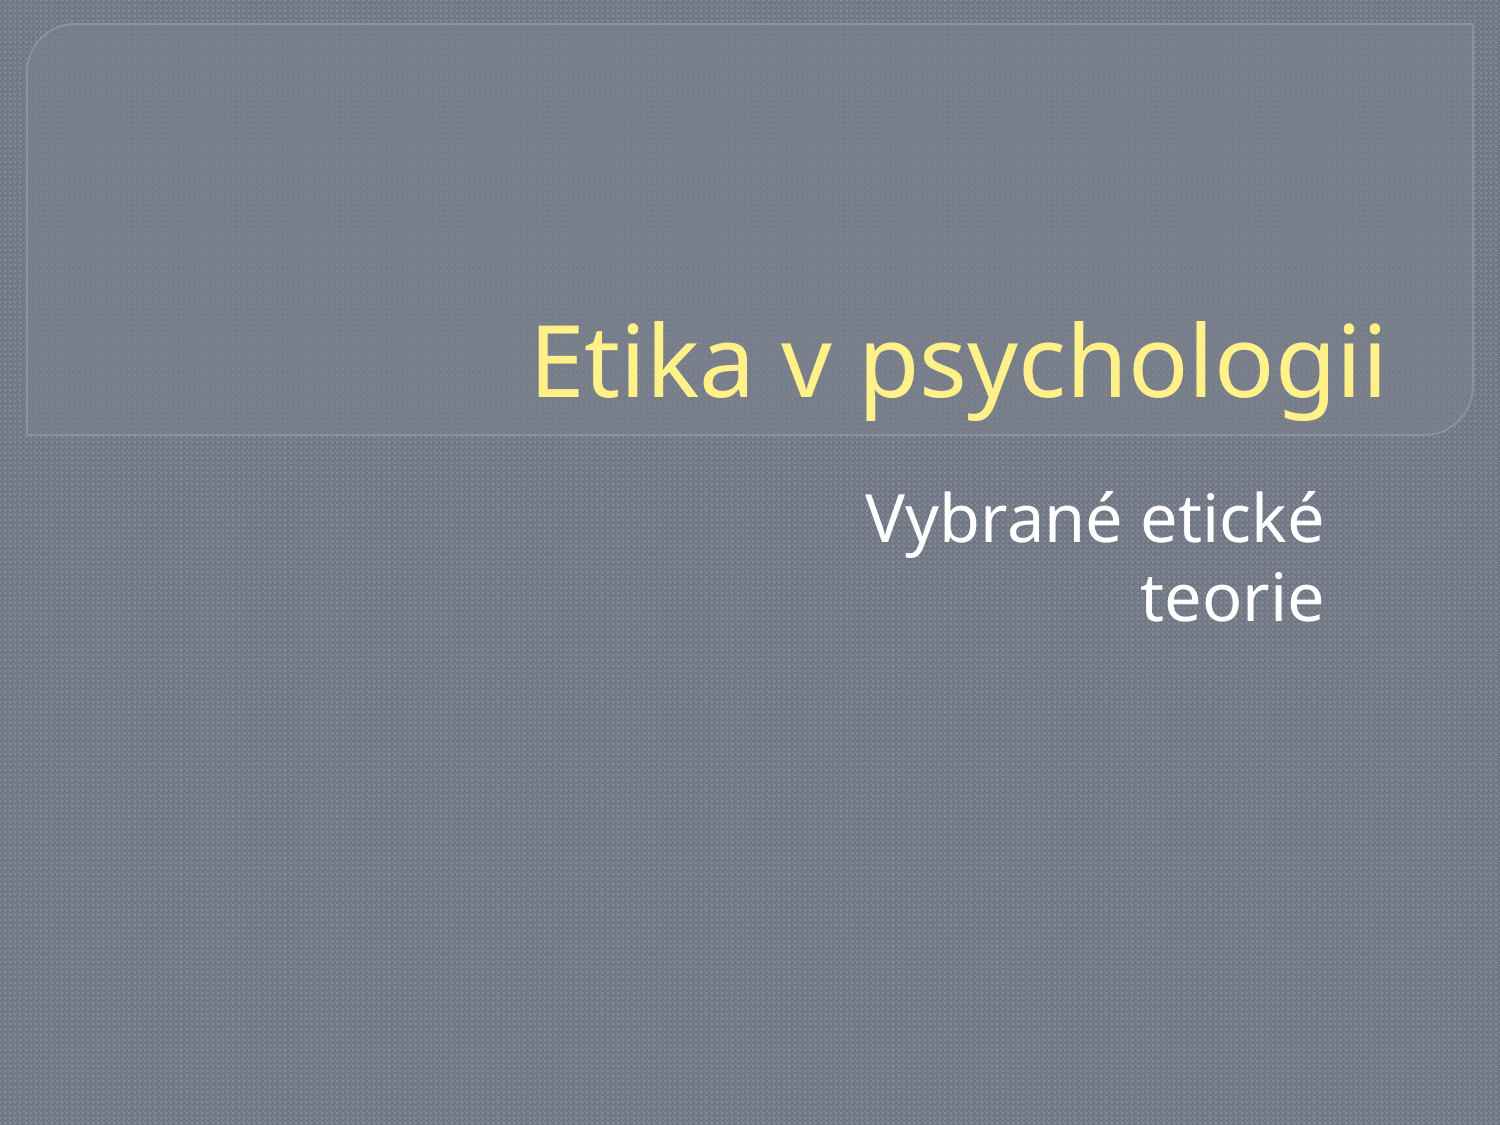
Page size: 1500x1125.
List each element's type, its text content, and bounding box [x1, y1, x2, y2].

title Etika v psychologii [76, 62, 1427, 425]
text_box Vybrané etické teorie [702, 467, 1340, 723]
